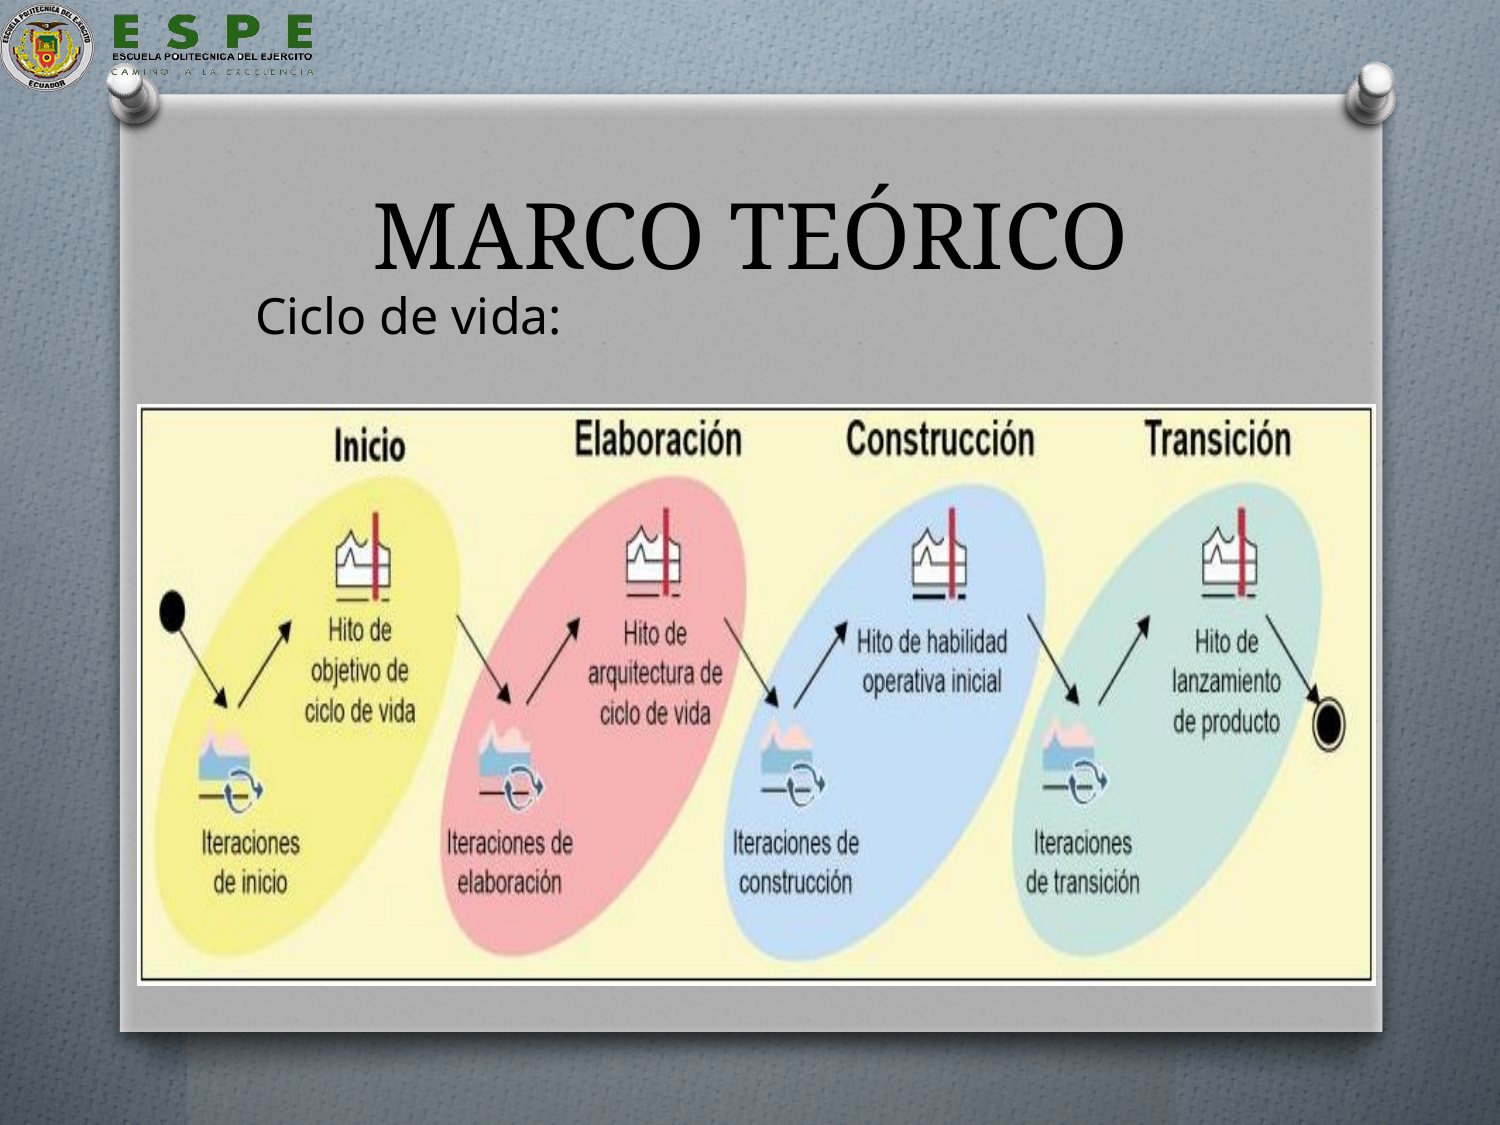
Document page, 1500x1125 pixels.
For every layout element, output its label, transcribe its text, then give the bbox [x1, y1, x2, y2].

picture [0, 0, 343, 153]
picture [1317, 35, 1439, 156]
title MARCO TEÓRICO [179, 134, 1323, 332]
picture [136, 404, 1376, 986]
list Ciclo de vida: [240, 276, 1257, 404]
